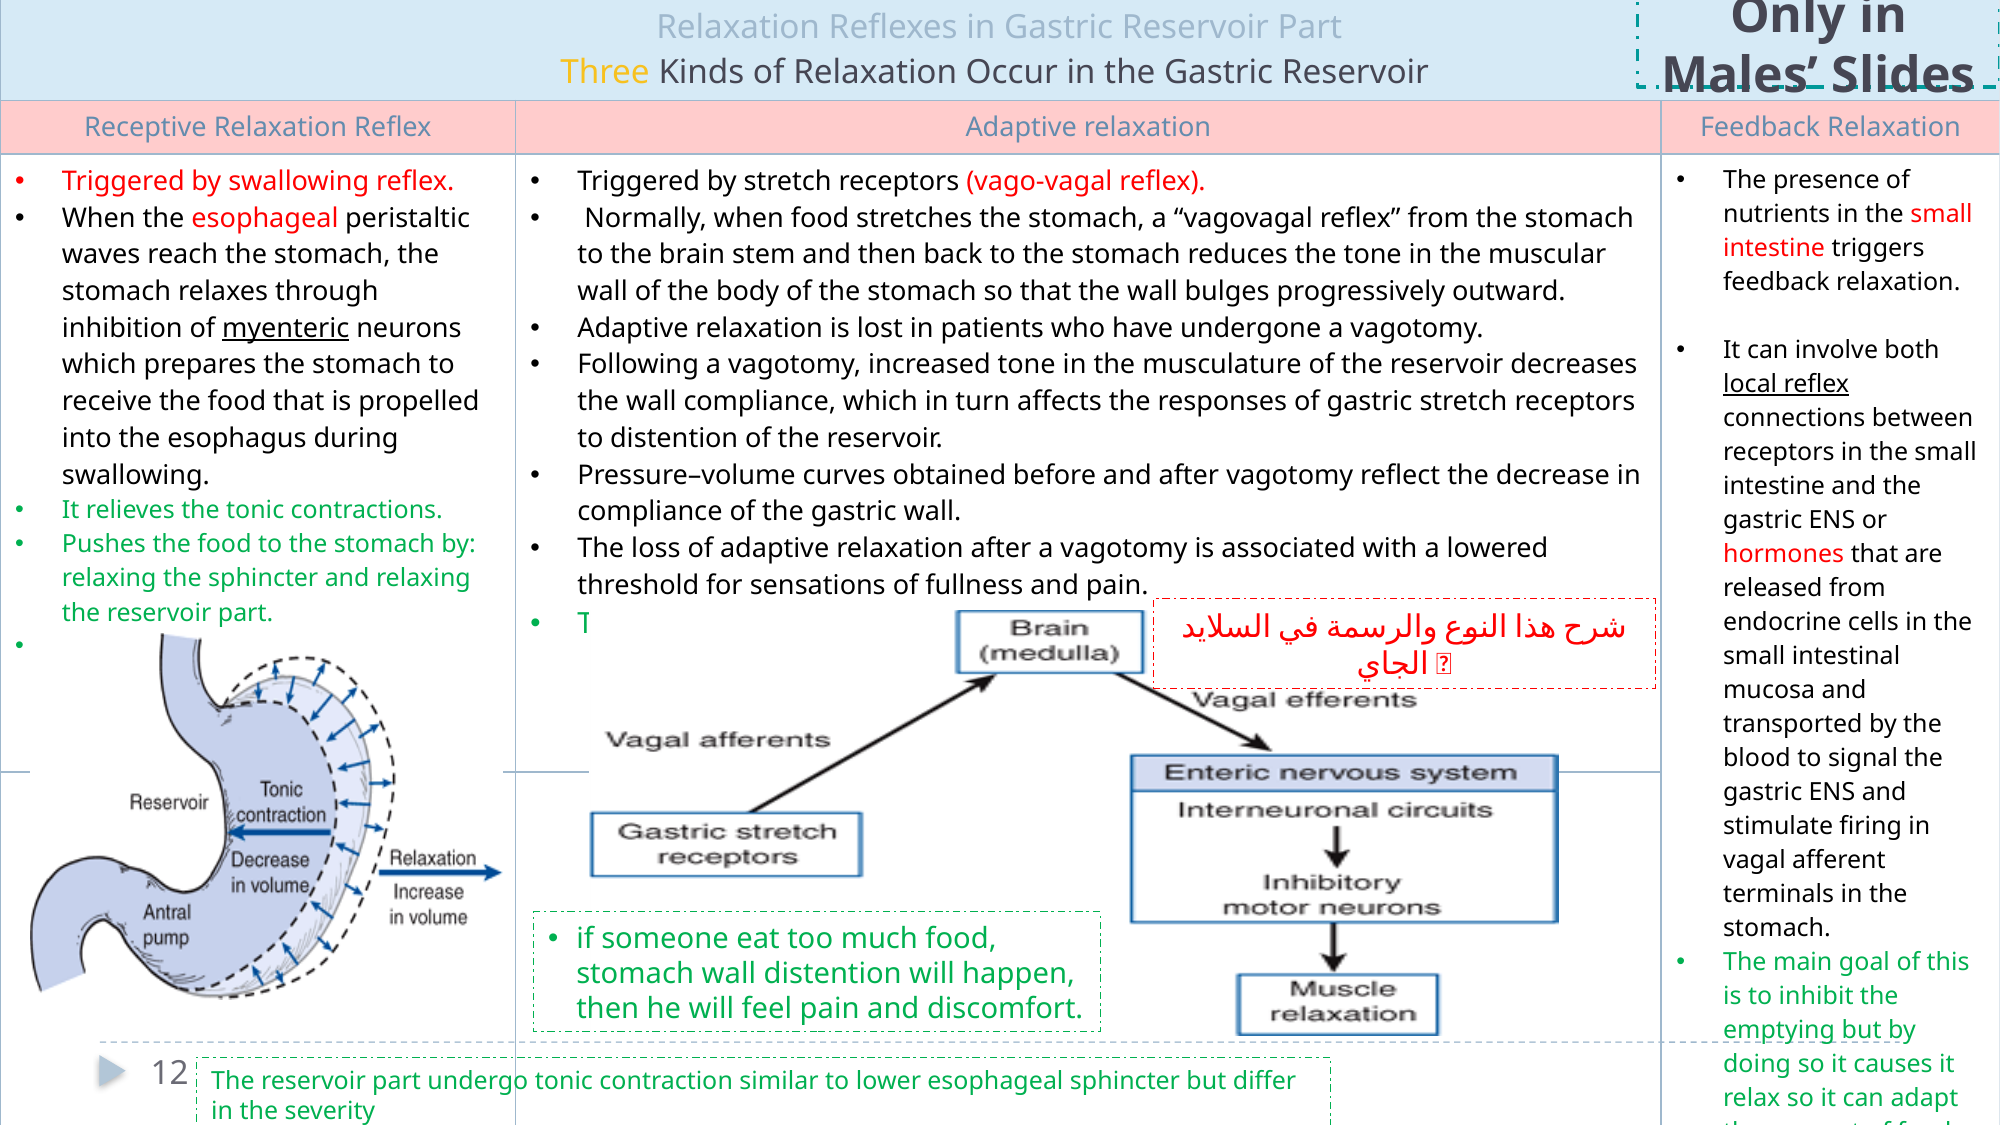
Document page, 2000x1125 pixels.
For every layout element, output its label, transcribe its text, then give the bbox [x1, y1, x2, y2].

picture [589, 610, 1559, 1037]
table_cell Adaptive relaxation [516, 101, 1660, 153]
table_cell [516, 773, 1660, 1125]
text_box The reservoir part undergo tonic contraction similar to lower esophageal sphincter but differ in the severity [196, 1057, 1331, 1125]
text_box Only in Males’ Slides [1636, 0, 2000, 89]
text_box if someone eat too much food, stomach wall distention will happen, then he will feel pain and discomfort. [533, 911, 583, 1032]
picture [30, 633, 504, 1000]
text_box شرح هذا النوع والرسمة في السلايد الجاي  [1153, 598, 1656, 689]
table_cell [1, 773, 515, 1125]
table_cell Triggered by stretch receptors (vago-vagal reflex). Normally, when food stretches the stomach, a “vagovagal reflex” from the stomach to the brain stem and then back to the stomach reduces the tone in the muscular wall of the body of the stomach so that the wall bulges progressively outward. Adaptive relaxation is lost in patients who have undergone a vagotomy. Following a vagotomy, increased tone in the musculature of the reservoir decreases the wall compliance, which in turn affects the responses of gastric stretch receptors to distention of the reservoir. Pressure–volume curves obtained before and after vagotomy reflect the decrease in compliance of the gastric wall. The loss of adaptive relaxation after a vagotomy is associated with a lowered threshold for sensations of fullness and pain. This mechanism is more important for adaptation and accommodation. [516, 155, 1660, 771]
table_cell The presence of nutrients in the small intestine triggers feedback relaxation. It can involve both local reflex connections between receptors in the small intestine and the gastric ENS or hormones that are released from endocrine cells in the small intestinal mucosa and transported by the blood to signal the gastric ENS and stimulate firing in vagal afferent terminals in the stomach. The main goal of this is to inhibit the emptying but by doing so it causes it relax so it can adapt the amount of food and keep it. Enterogastric reflex is example of Feedback Relaxation. [1662, 155, 1999, 1125]
table_cell Receptive Relaxation Reflex [1, 101, 515, 153]
table_cell Feedback Relaxation [1662, 101, 1999, 153]
table_cell Triggered by swallowing reflex. When the esophageal peristaltic waves reach the stomach, the stomach relaxes through inhibition of myenteric neurons which prepares the stomach to receive the food that is propelled into the esophagus during swallowing. It relieves the tonic contractions. Pushes the food to the stomach by: relaxing the sphincter and relaxing the reservoir part. the receptive relaxation reflex is not enough to store food, that’s why there is other reflex witch is adaptive reflex. [1, 155, 515, 771]
table_header Relaxation Reflexes in Gastric Reservoir Part Three Kinds of Relaxation Occur in the Gastric Reservoir [1, 0, 1999, 100]
